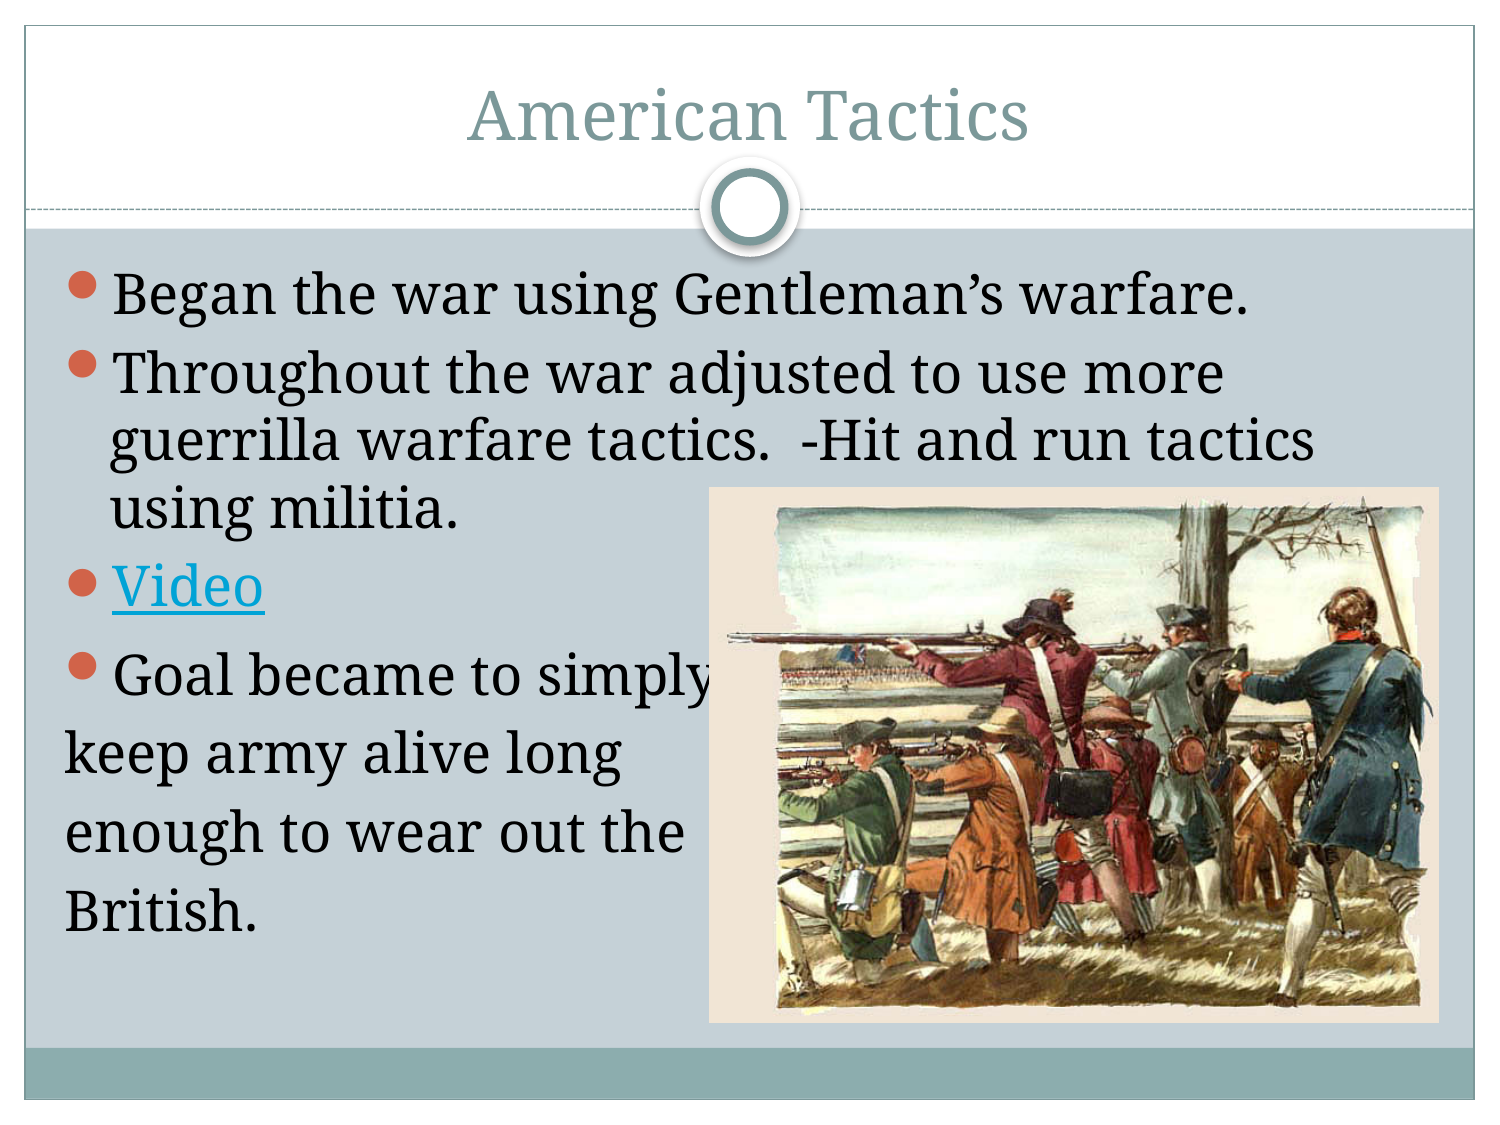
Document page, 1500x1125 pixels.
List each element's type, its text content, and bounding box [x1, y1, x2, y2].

title American Tactics [49, 37, 1450, 162]
list Began the war using Gentleman’s warfare. Throughout the war adjusted to use more guerrilla warfare tactics. -Hit and run tactics using militia. Video Goal became to simply keep army alive long enough to wear out the British. [49, 250, 1445, 1001]
picture [709, 487, 1440, 1024]
